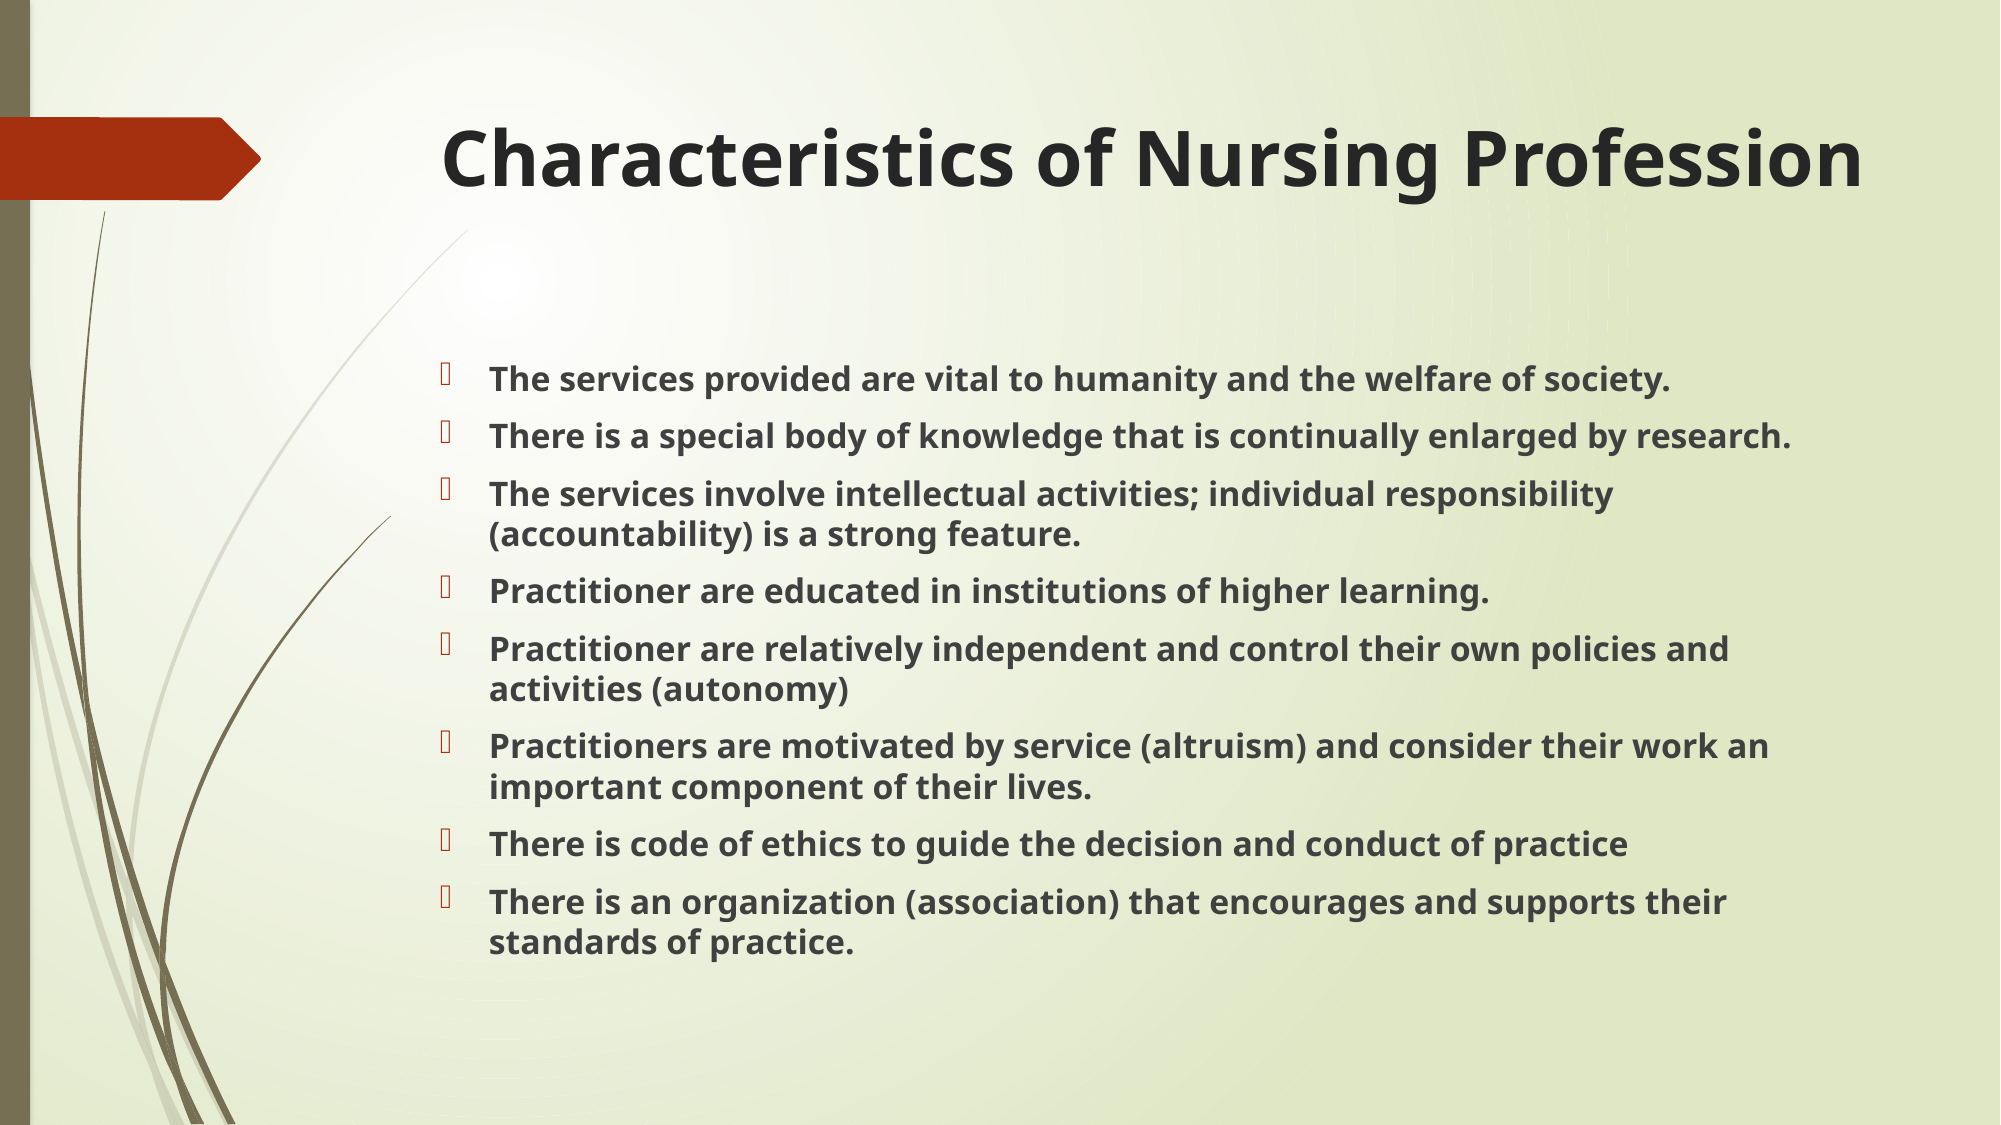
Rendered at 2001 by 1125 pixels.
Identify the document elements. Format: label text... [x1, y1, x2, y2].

title Characteristics of Nursing Profession [425, 102, 1888, 313]
list The services provided are vital to humanity and the welfare of society. There is a special body of knowledge that is continually enlarged by research. The services involve intellectual activities; individual responsibility (accountability) is a strong feature. Practitioner are educated in institutions of higher learning. Practitioner are relatively independent and control their own policies and activities (autonomy) Practitioners are motivated by service (altruism) and consider their work an important component of their lives. There is code of ethics to guide the decision and conduct of practice There is an organization (association) that encourages and supports their standards of practice. [424, 350, 1888, 970]
